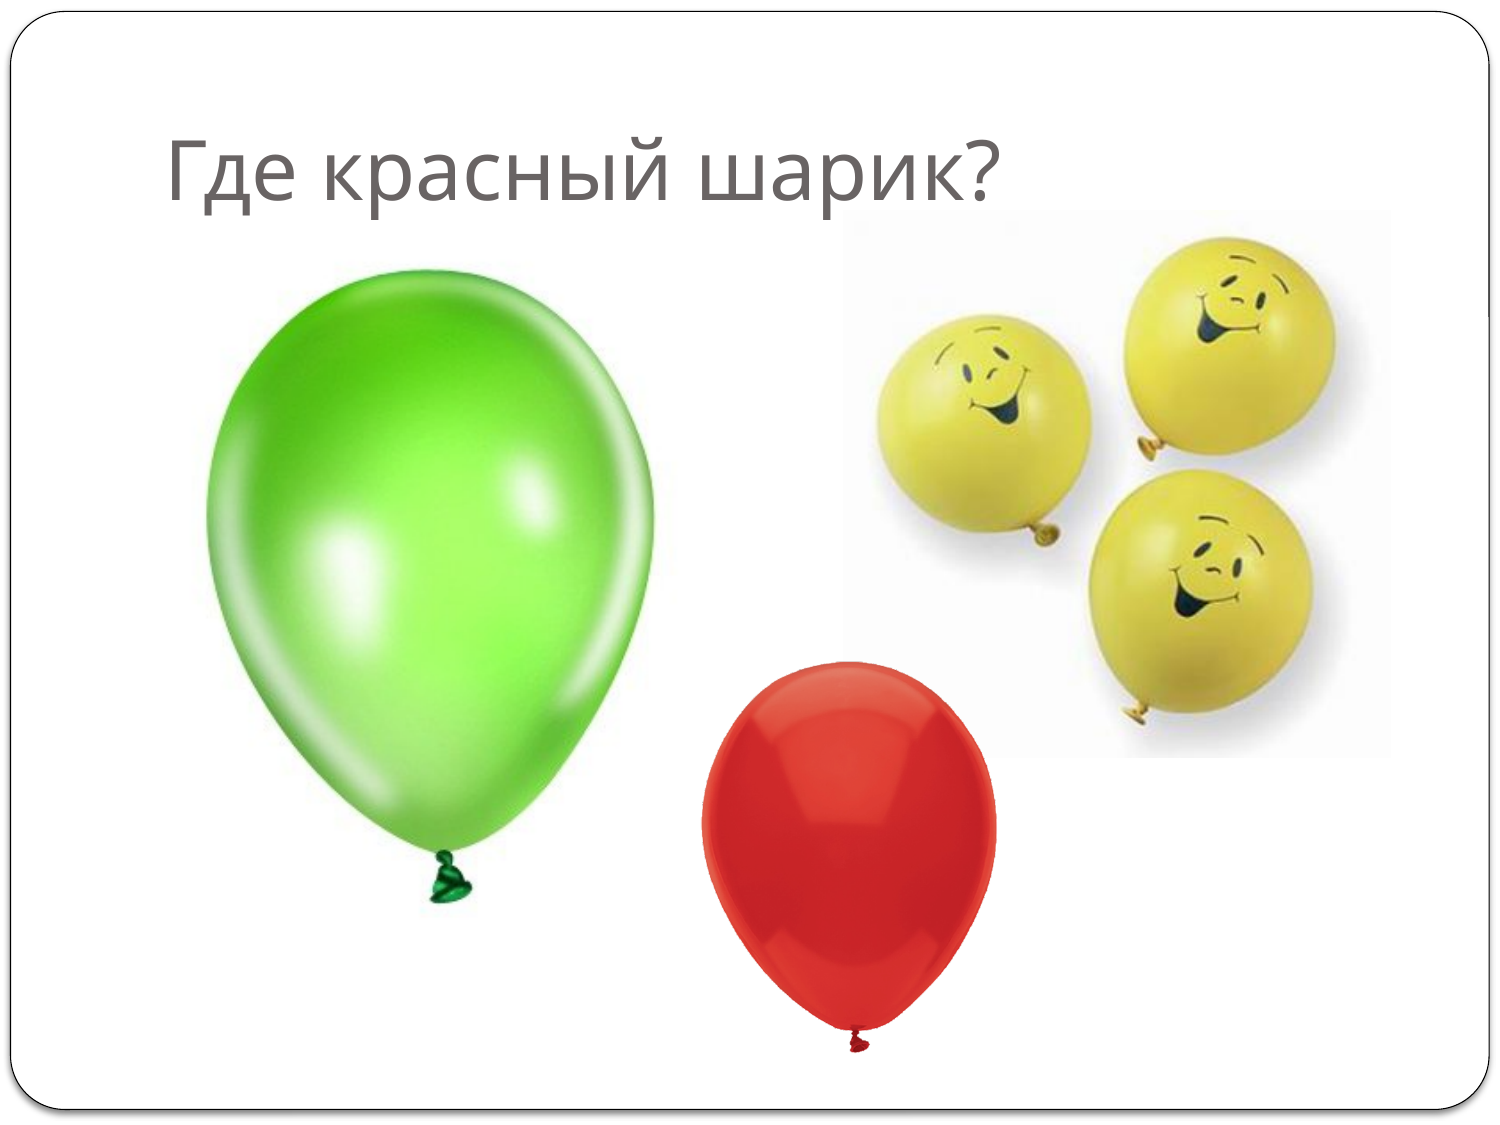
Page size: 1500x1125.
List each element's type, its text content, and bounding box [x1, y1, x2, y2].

title Где красный шарик? [150, 45, 1425, 233]
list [163, 234, 704, 973]
picture [644, 210, 1391, 1067]
